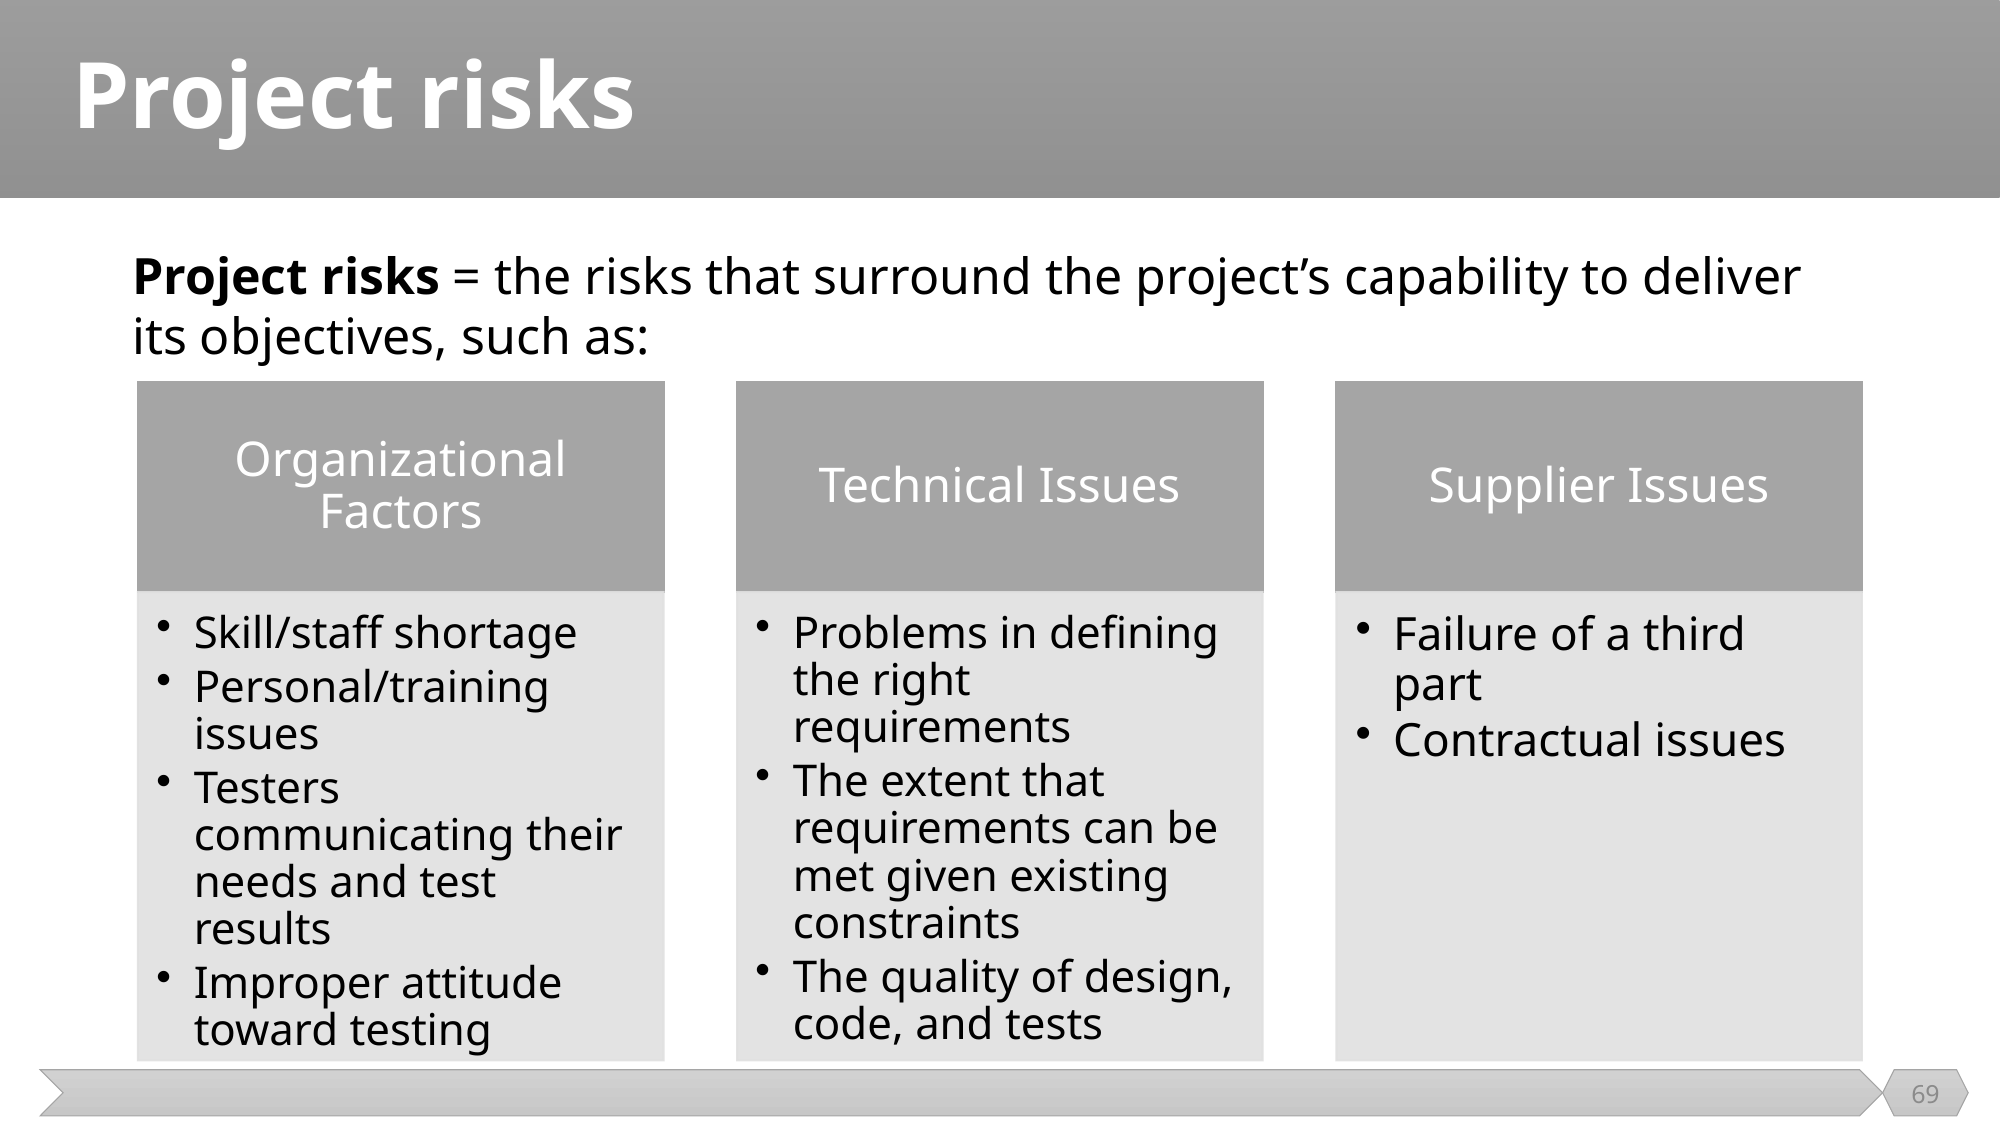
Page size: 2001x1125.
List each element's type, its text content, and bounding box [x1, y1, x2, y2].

title Project risks [56, 0, 1969, 199]
slide_number 69 [1882, 1065, 1969, 1125]
text_box Project risks = the risks that surround the project’s capability to deliver its objectives, such as: [117, 237, 1863, 372]
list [137, 332, 1863, 1110]
